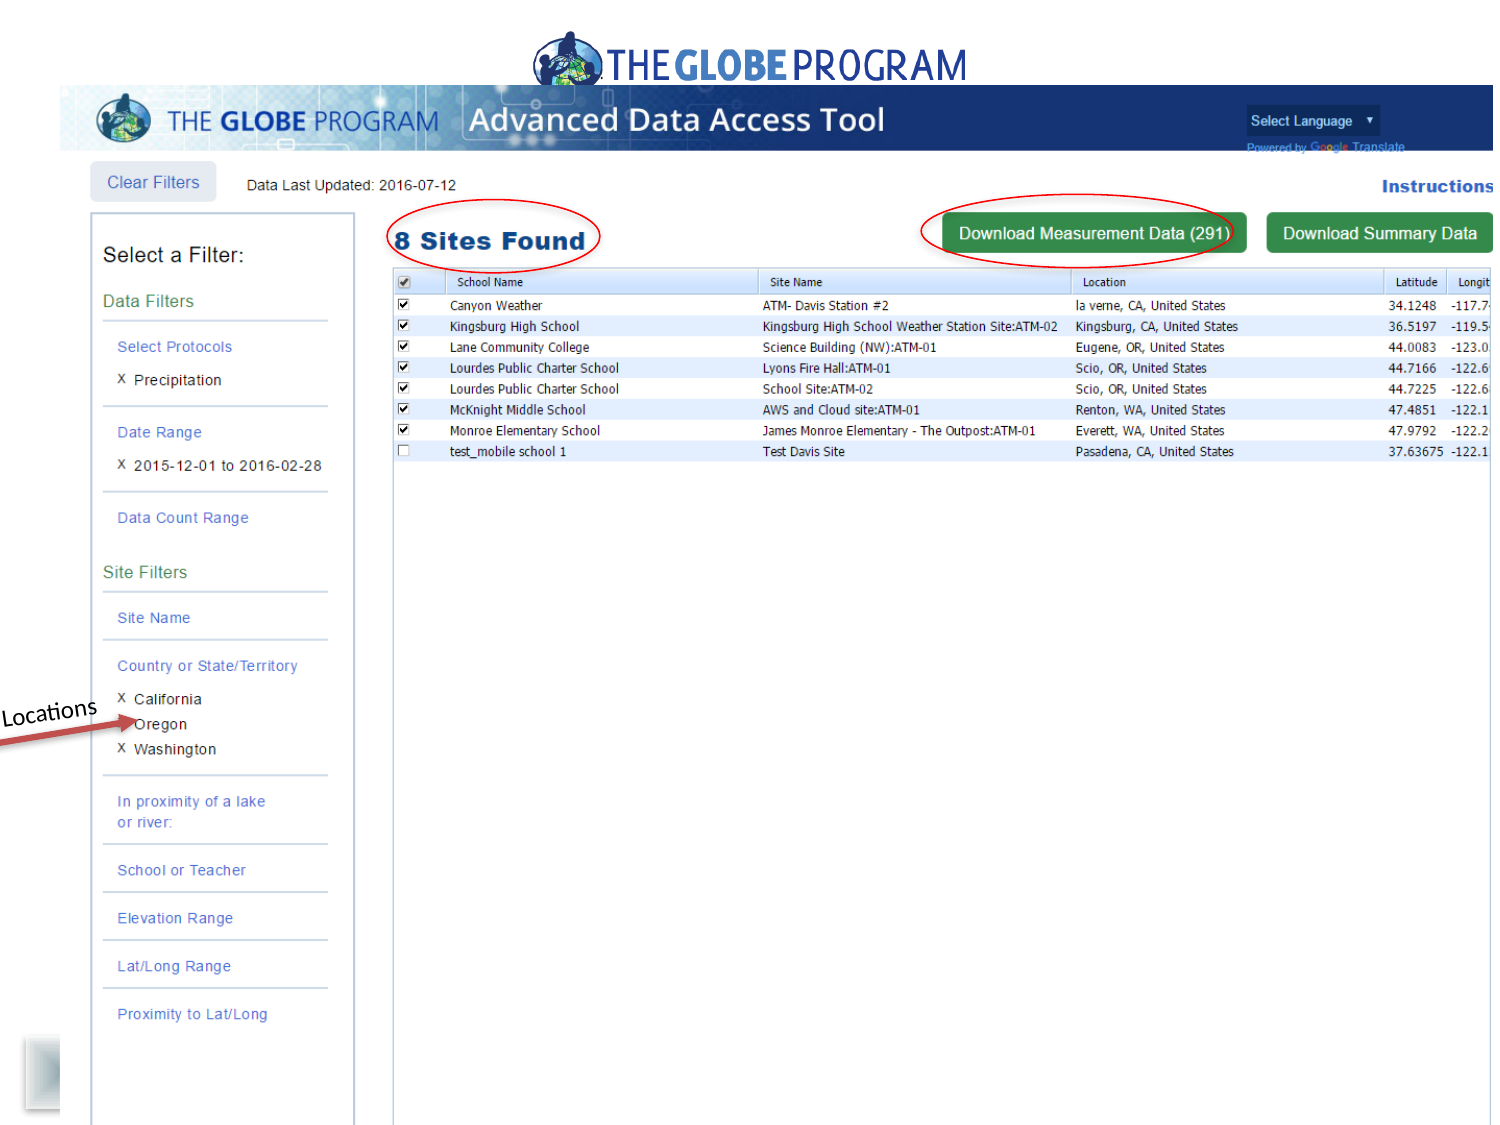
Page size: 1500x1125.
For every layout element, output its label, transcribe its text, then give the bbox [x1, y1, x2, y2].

text_box Locations [0, 687, 54, 718]
picture [526, 24, 975, 85]
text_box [59, 85, 1494, 1125]
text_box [0, 719, 139, 746]
